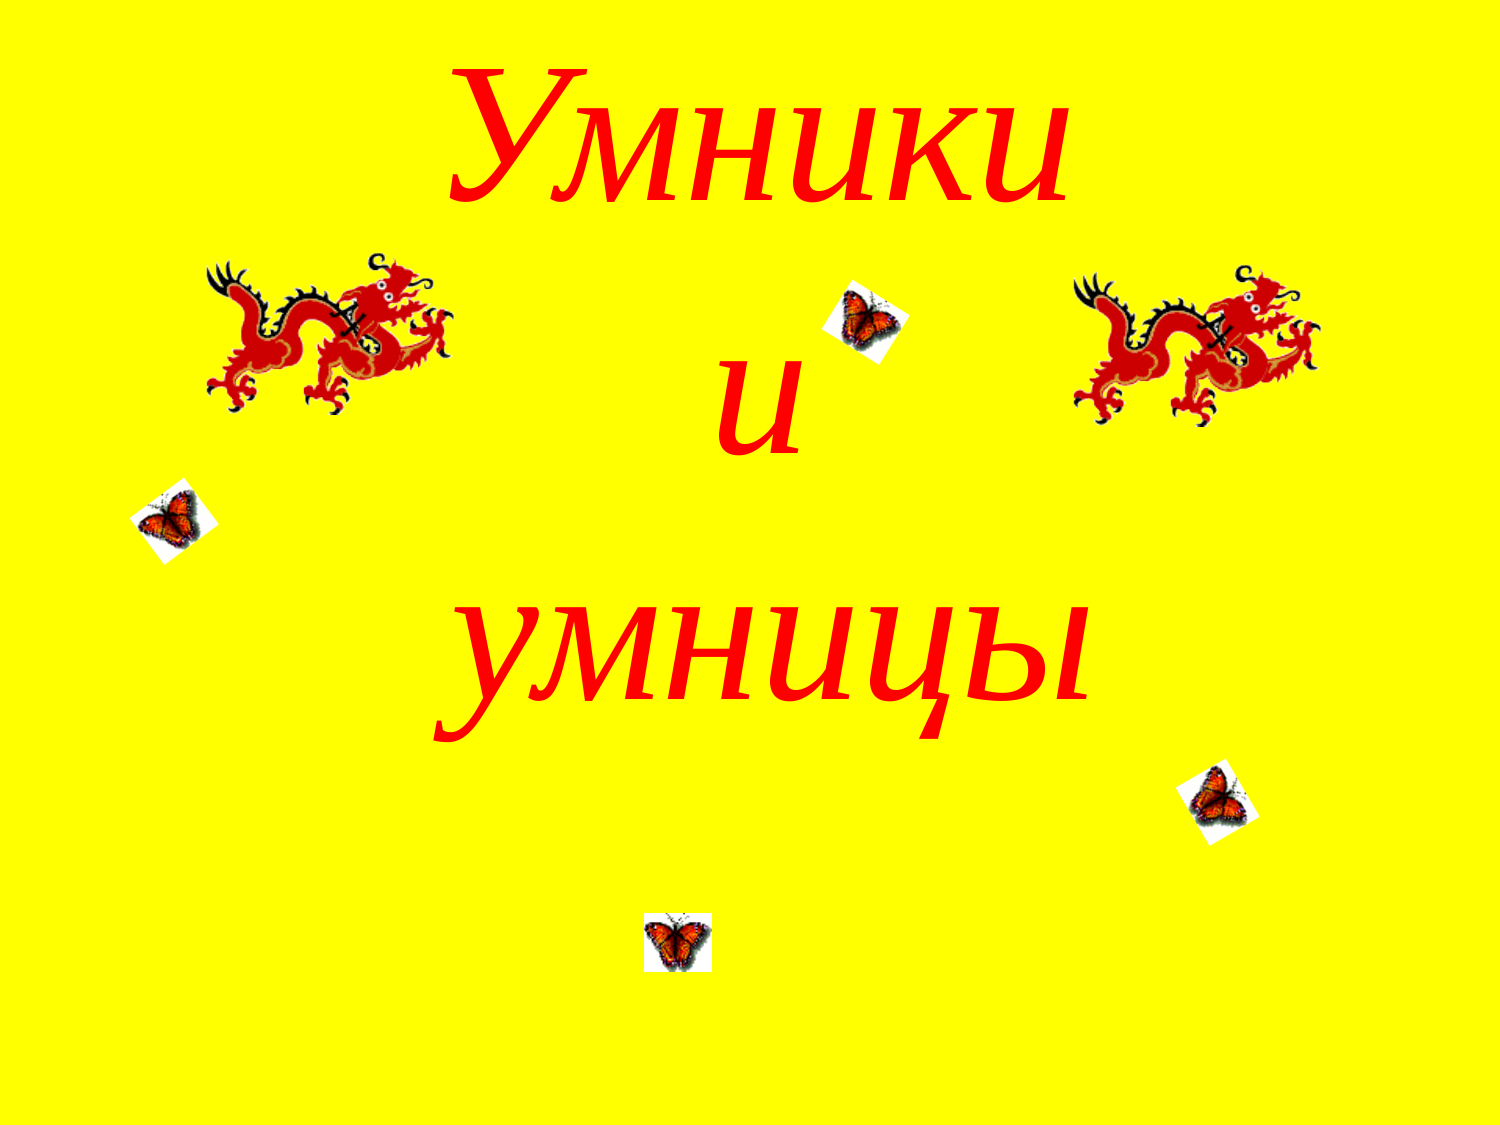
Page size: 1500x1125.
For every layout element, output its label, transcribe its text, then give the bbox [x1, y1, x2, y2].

picture [1066, 234, 1344, 427]
text_box умницы [386, 492, 1161, 747]
picture [823, 281, 909, 364]
picture [198, 222, 476, 415]
picture [644, 913, 712, 973]
picture [131, 479, 217, 564]
title Умники [117, 0, 1393, 242]
subtitle и [482, 246, 1061, 347]
picture [1177, 760, 1259, 845]
